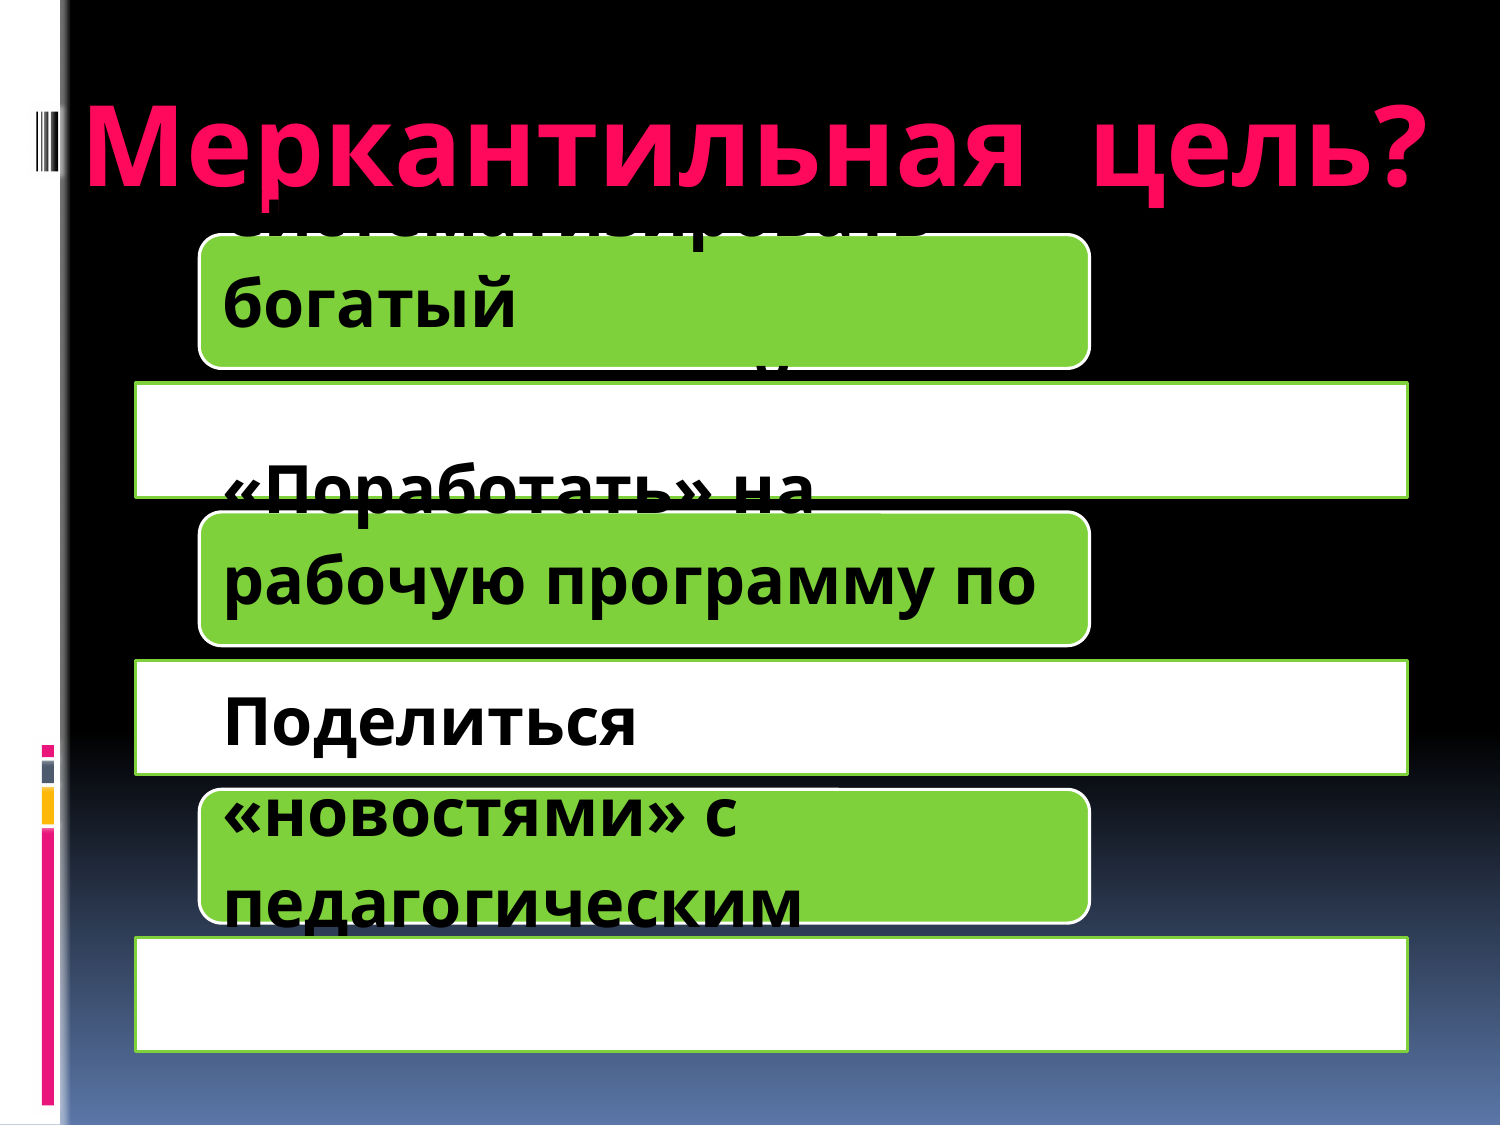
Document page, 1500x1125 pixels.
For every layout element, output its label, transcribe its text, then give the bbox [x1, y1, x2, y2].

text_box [135, 219, 1408, 1053]
text_box Меркантильная цель? [65, 66, 1444, 217]
